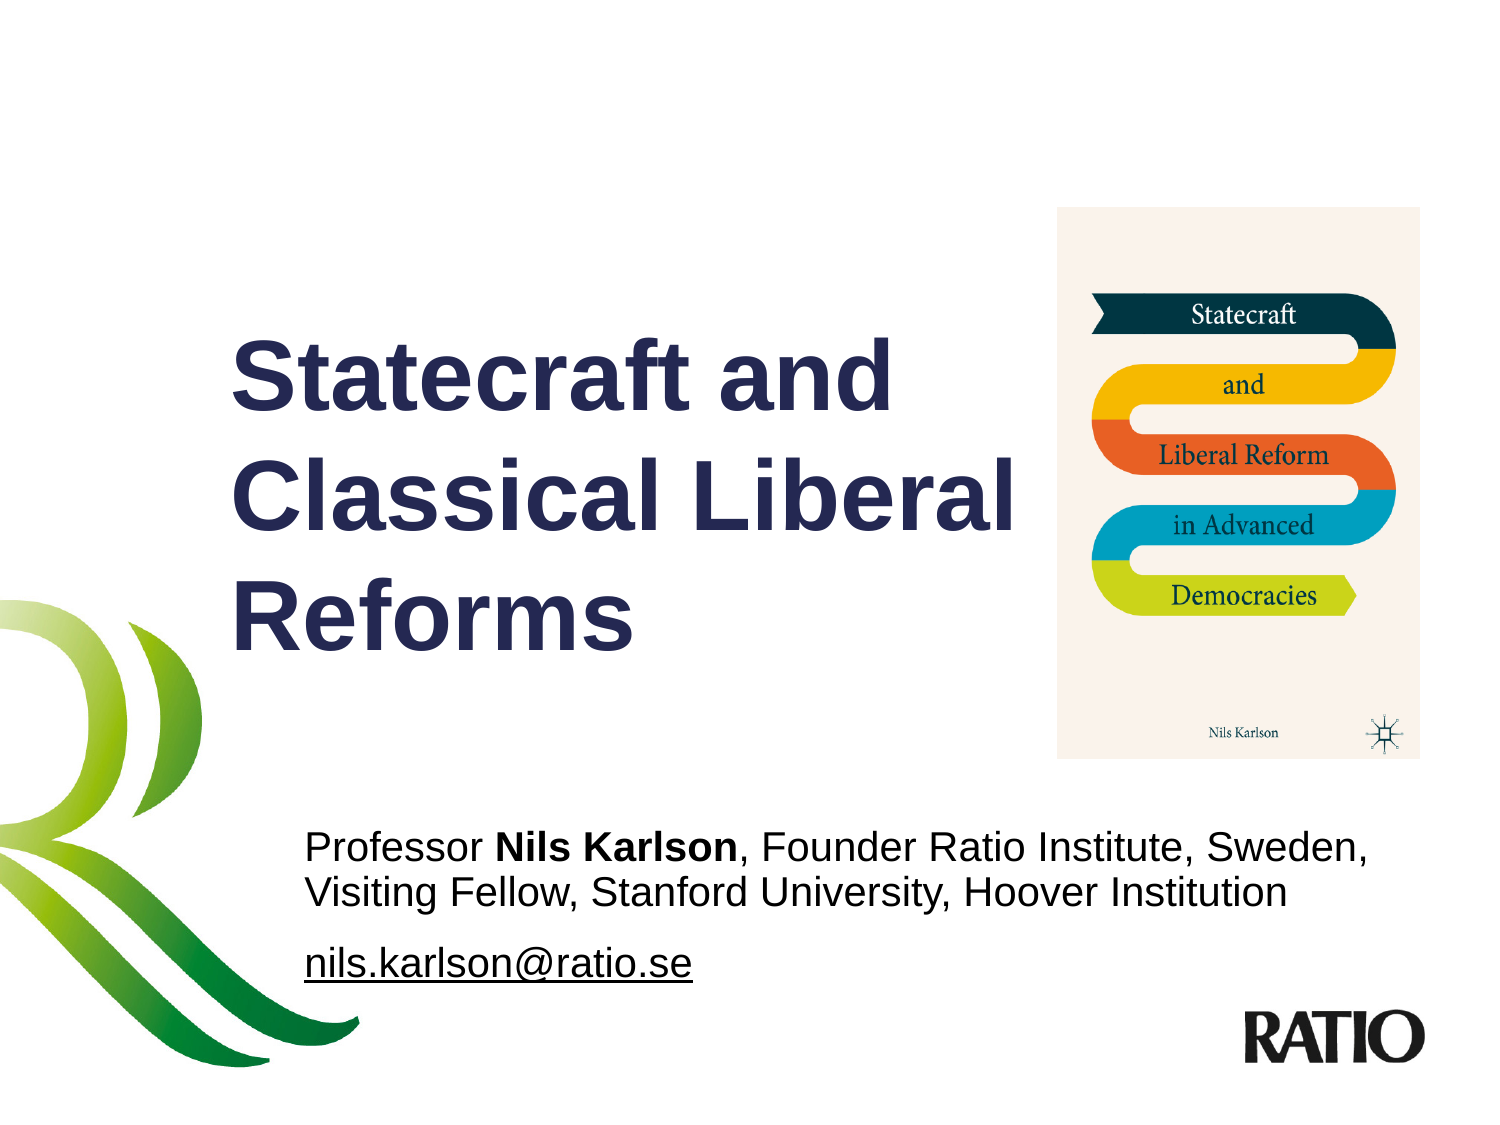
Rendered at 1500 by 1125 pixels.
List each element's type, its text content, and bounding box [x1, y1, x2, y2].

subtitle Professor Nils Karlson, Founder Ratio Institute, Sweden, Visiting Fellow, Stanford University, Hoover Institution nils.karlson@ratio.se [366, 750, 1459, 1072]
title Statecraft and Classical Liberal Reforms [218, 483, 1051, 598]
picture [0, 595, 363, 1072]
picture [1056, 207, 1420, 759]
